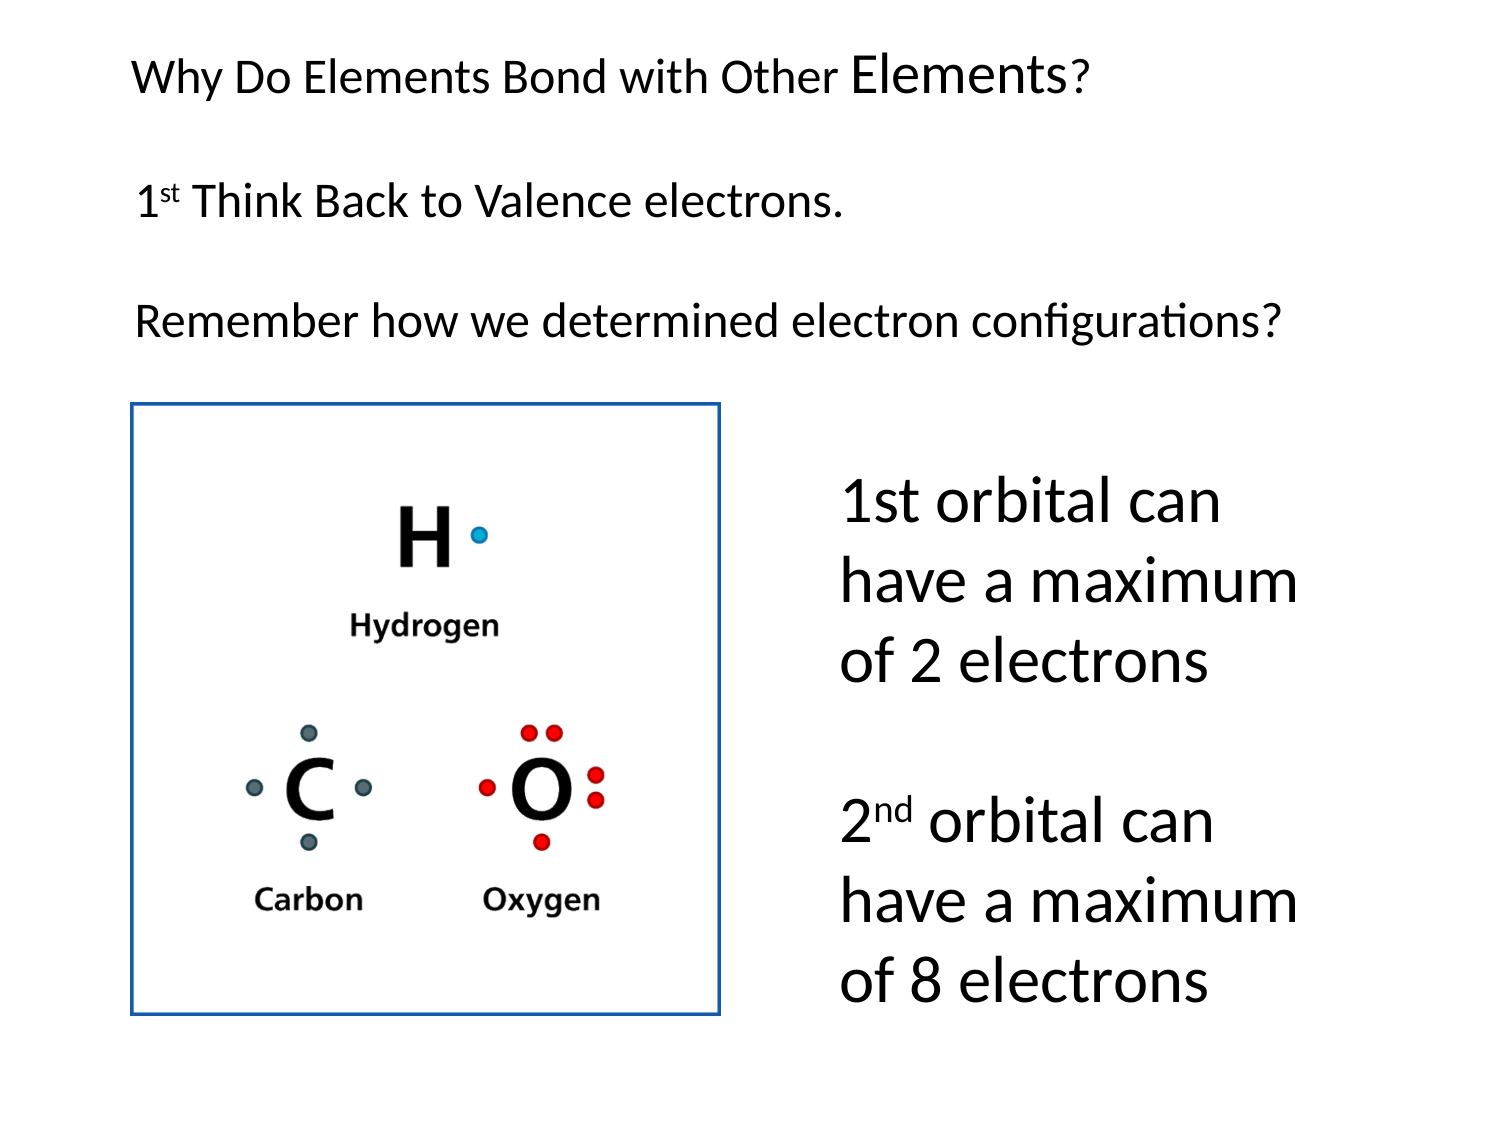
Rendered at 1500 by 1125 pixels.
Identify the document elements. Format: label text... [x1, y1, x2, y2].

text_box 1st orbital can have a maximum of 2 electrons 2nd orbital can have a maximum of 8 electrons [824, 448, 1357, 1023]
picture [129, 402, 722, 1016]
text_box Why Do Elements Bond with Other Elements? [115, 27, 1108, 113]
text_box 1st Think Back to Valence electrons. Remember how we determined electron configurations? [119, 160, 1299, 446]
